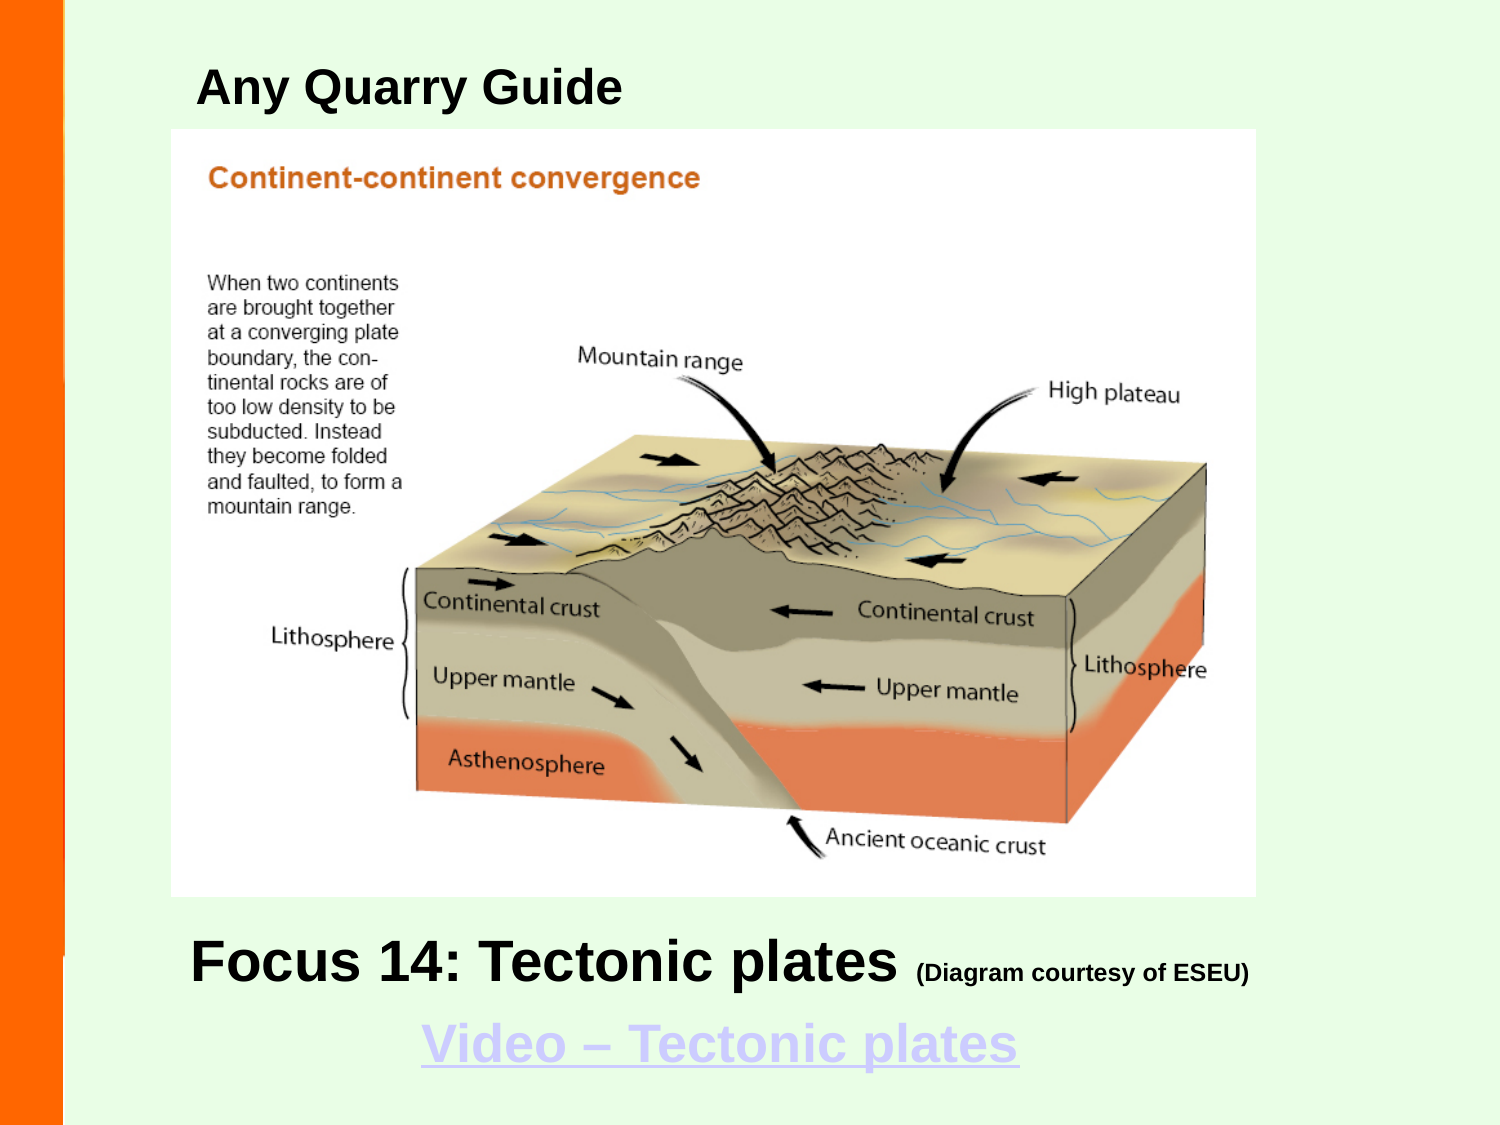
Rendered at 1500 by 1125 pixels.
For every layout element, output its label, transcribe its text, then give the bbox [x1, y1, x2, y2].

text_box Focus 14: Tectonic plates (Diagram courtesy of ESEU) Video – Tectonic plates [153, 915, 1288, 1087]
text_box Any Quarry Guide [180, 47, 653, 122]
picture [171, 129, 1256, 897]
